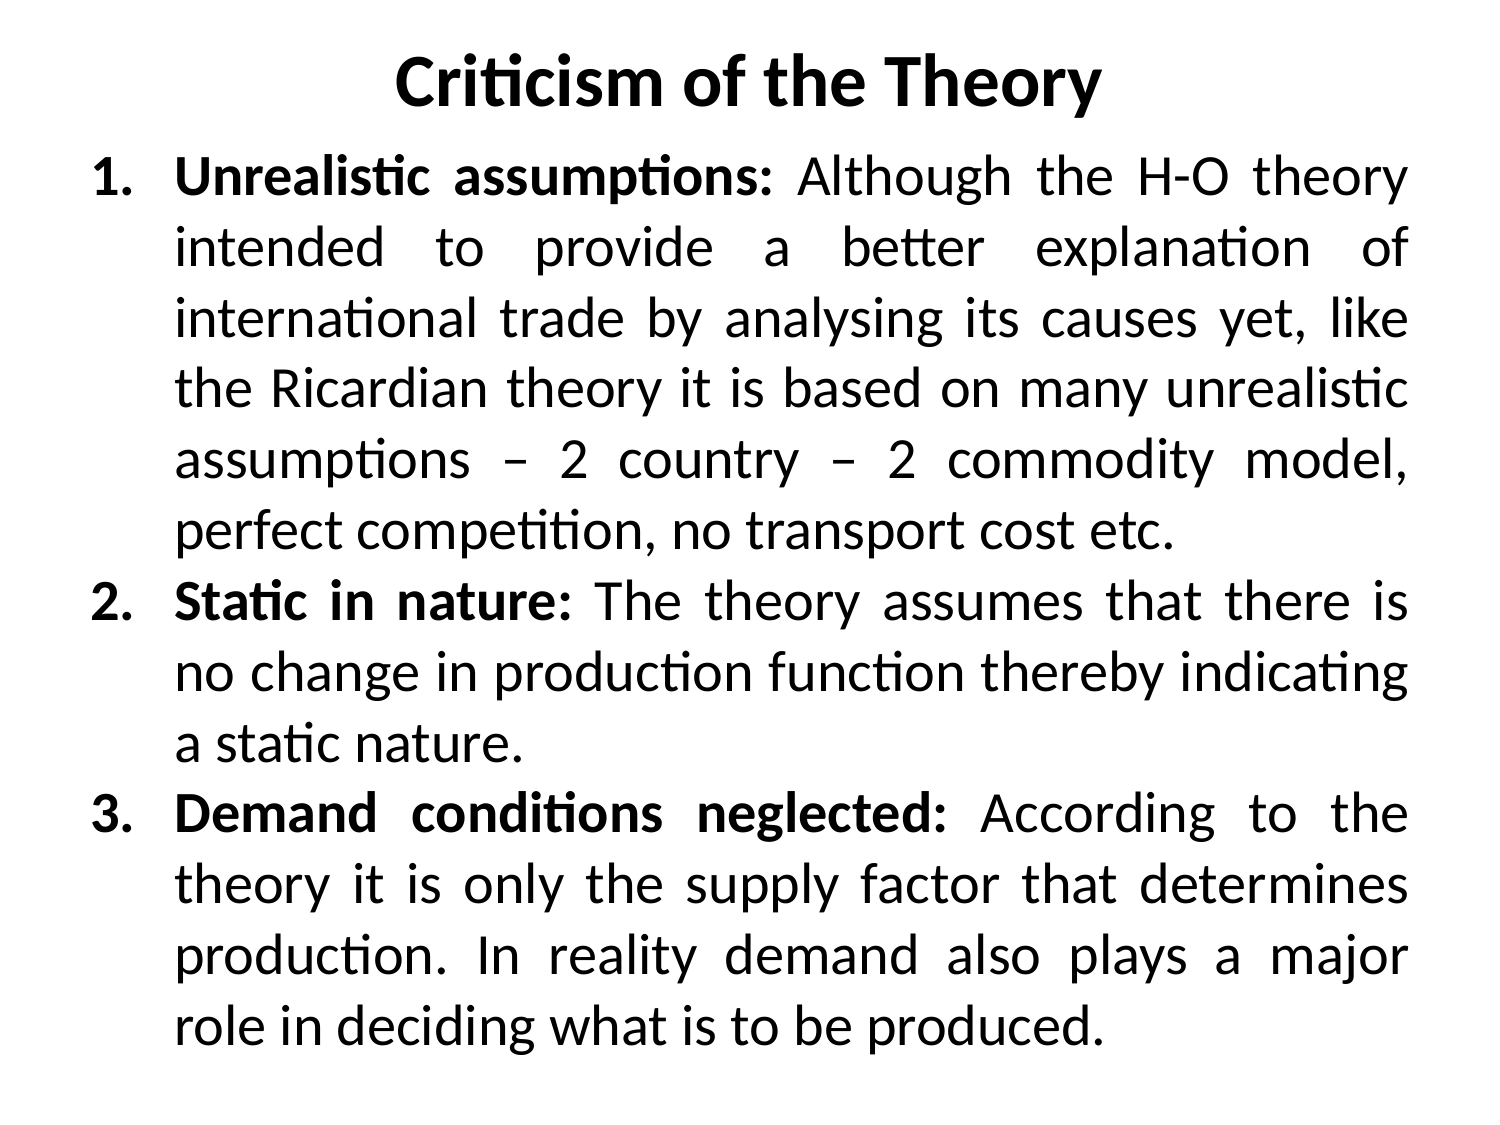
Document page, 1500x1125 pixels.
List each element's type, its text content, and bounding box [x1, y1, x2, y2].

list Unrealistic assumptions: Although the H-O theory intended to provide a better explanation of international trade by analysing its causes yet, like the Ricardian theory it is based on many unrealistic assumptions – 2 country – 2 commodity model, perfect competition, no transport cost etc. Static in nature: The theory assumes that there is no change in production function thereby indicating a static nature. Demand conditions neglected: According to the theory it is only the supply factor that determines production. In reality demand also plays a major role in deciding what is to be produced. [75, 128, 1425, 1079]
title Criticism of the Theory [75, 23, 1425, 128]
